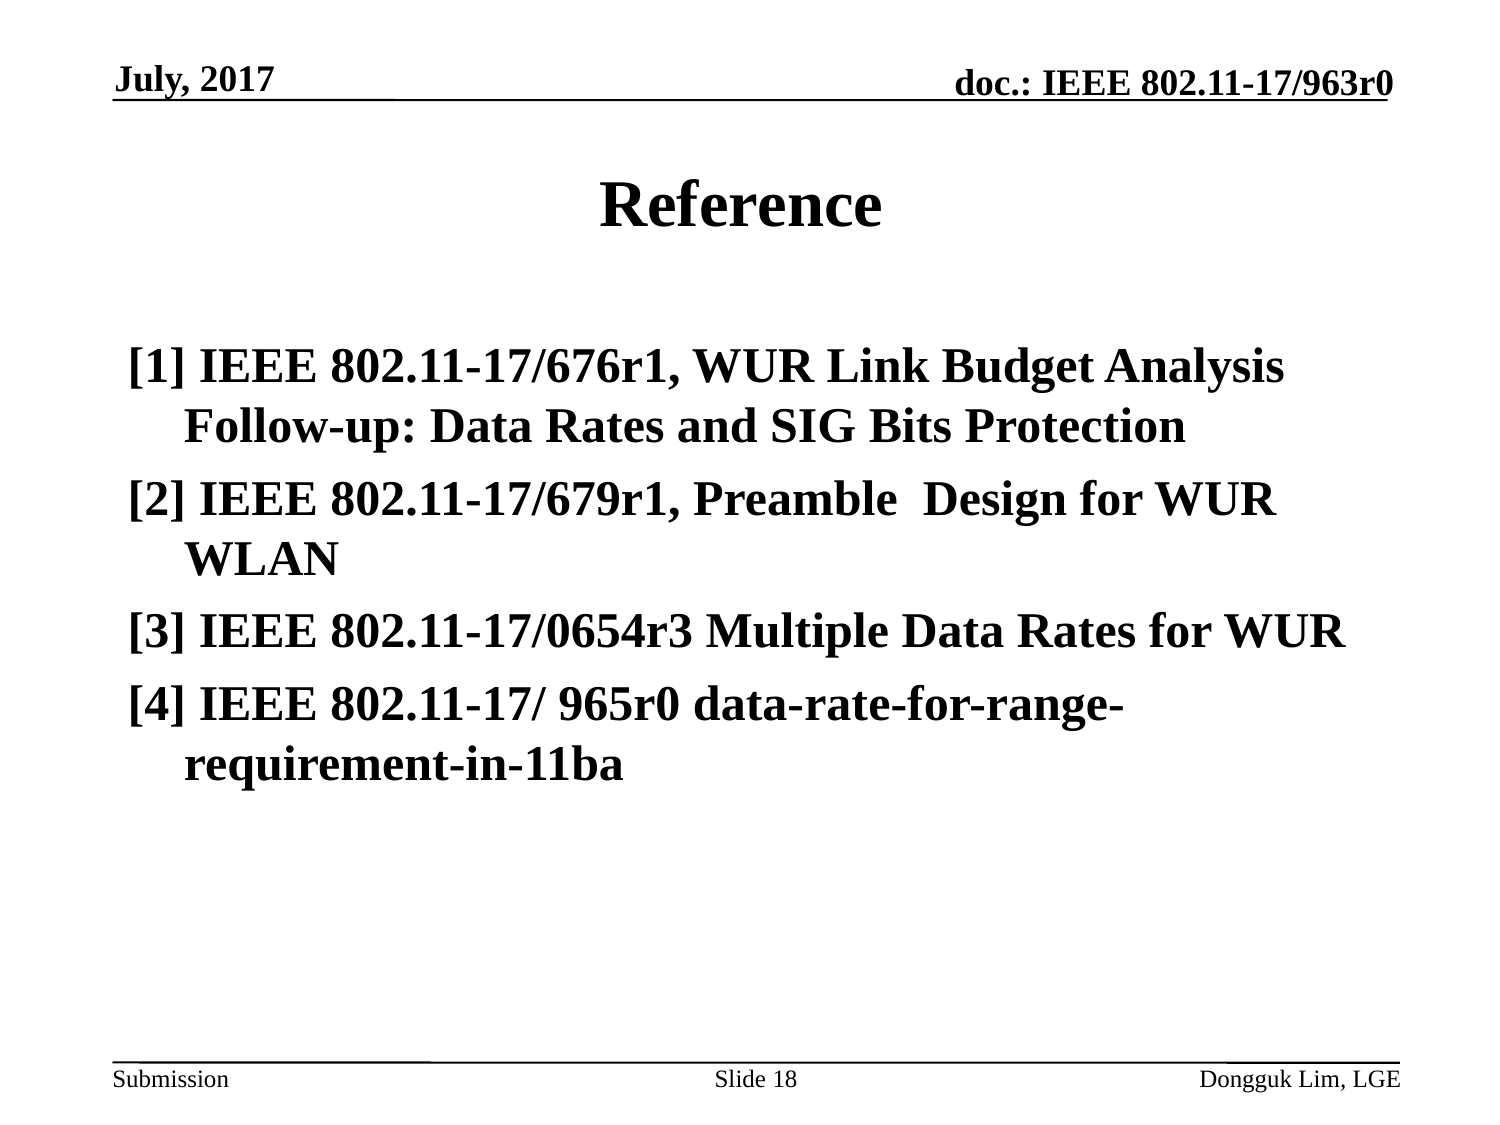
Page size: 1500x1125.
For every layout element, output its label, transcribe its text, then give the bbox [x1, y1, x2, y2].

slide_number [114, 54, 423, 100]
footer Dongguk Lim, LGE [878, 1061, 1402, 1093]
title Reference [112, 112, 1388, 288]
slide_number Slide 18 [712, 1061, 800, 1123]
list [1] IEEE 802.11-17/676r1, WUR Link Budget Analysis Follow-up: Data Rates and SIG Bits Protection [2] IEEE 802.11-17/679r1, Preamble Design for WUR WLAN [3] IEEE 802.11-17/0654r3 Multiple Data Rates for WUR [4] IEEE 802.11-17/ 965r0 data-rate-for-range-requirement-in-11ba [112, 324, 1388, 1000]
